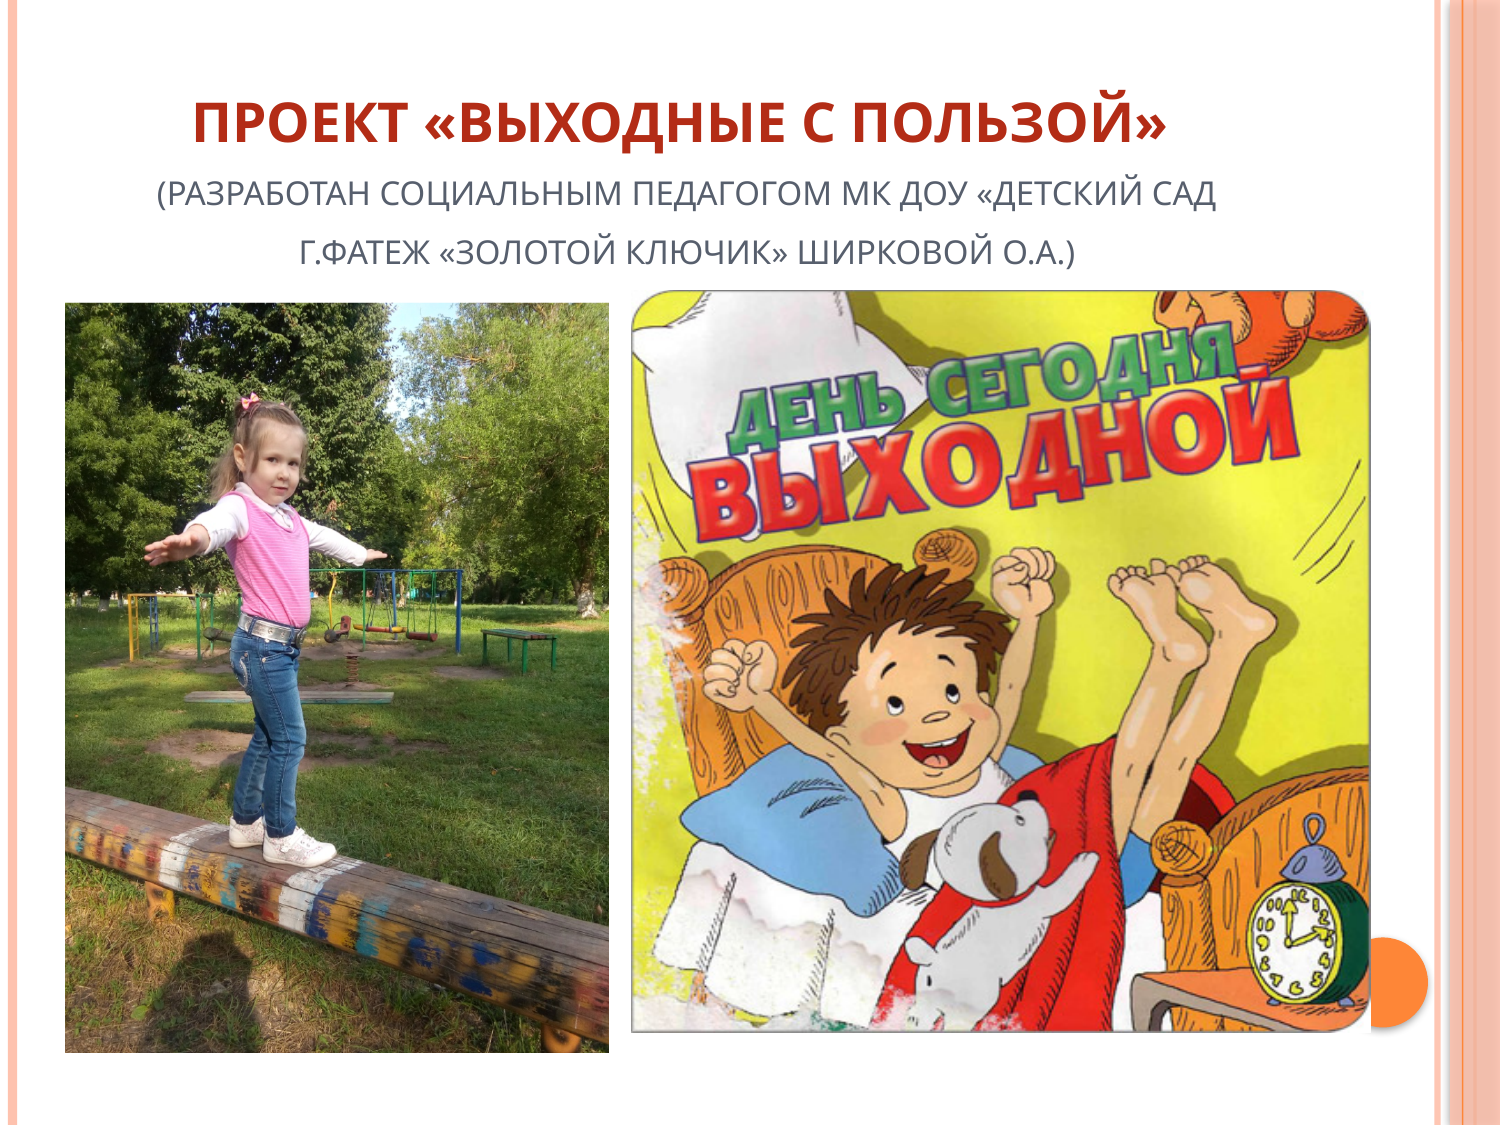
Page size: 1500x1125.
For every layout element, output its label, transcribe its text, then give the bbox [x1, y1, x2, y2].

picture [0, 303, 712, 1052]
title Проект «Выходные с пользой» (разработан социальным педагогом МК ДОУ «Детский сад г.Фатеж «Золотой ключик» Ширковой О.А.) [75, 45, 1300, 279]
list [631, 290, 1372, 1034]
